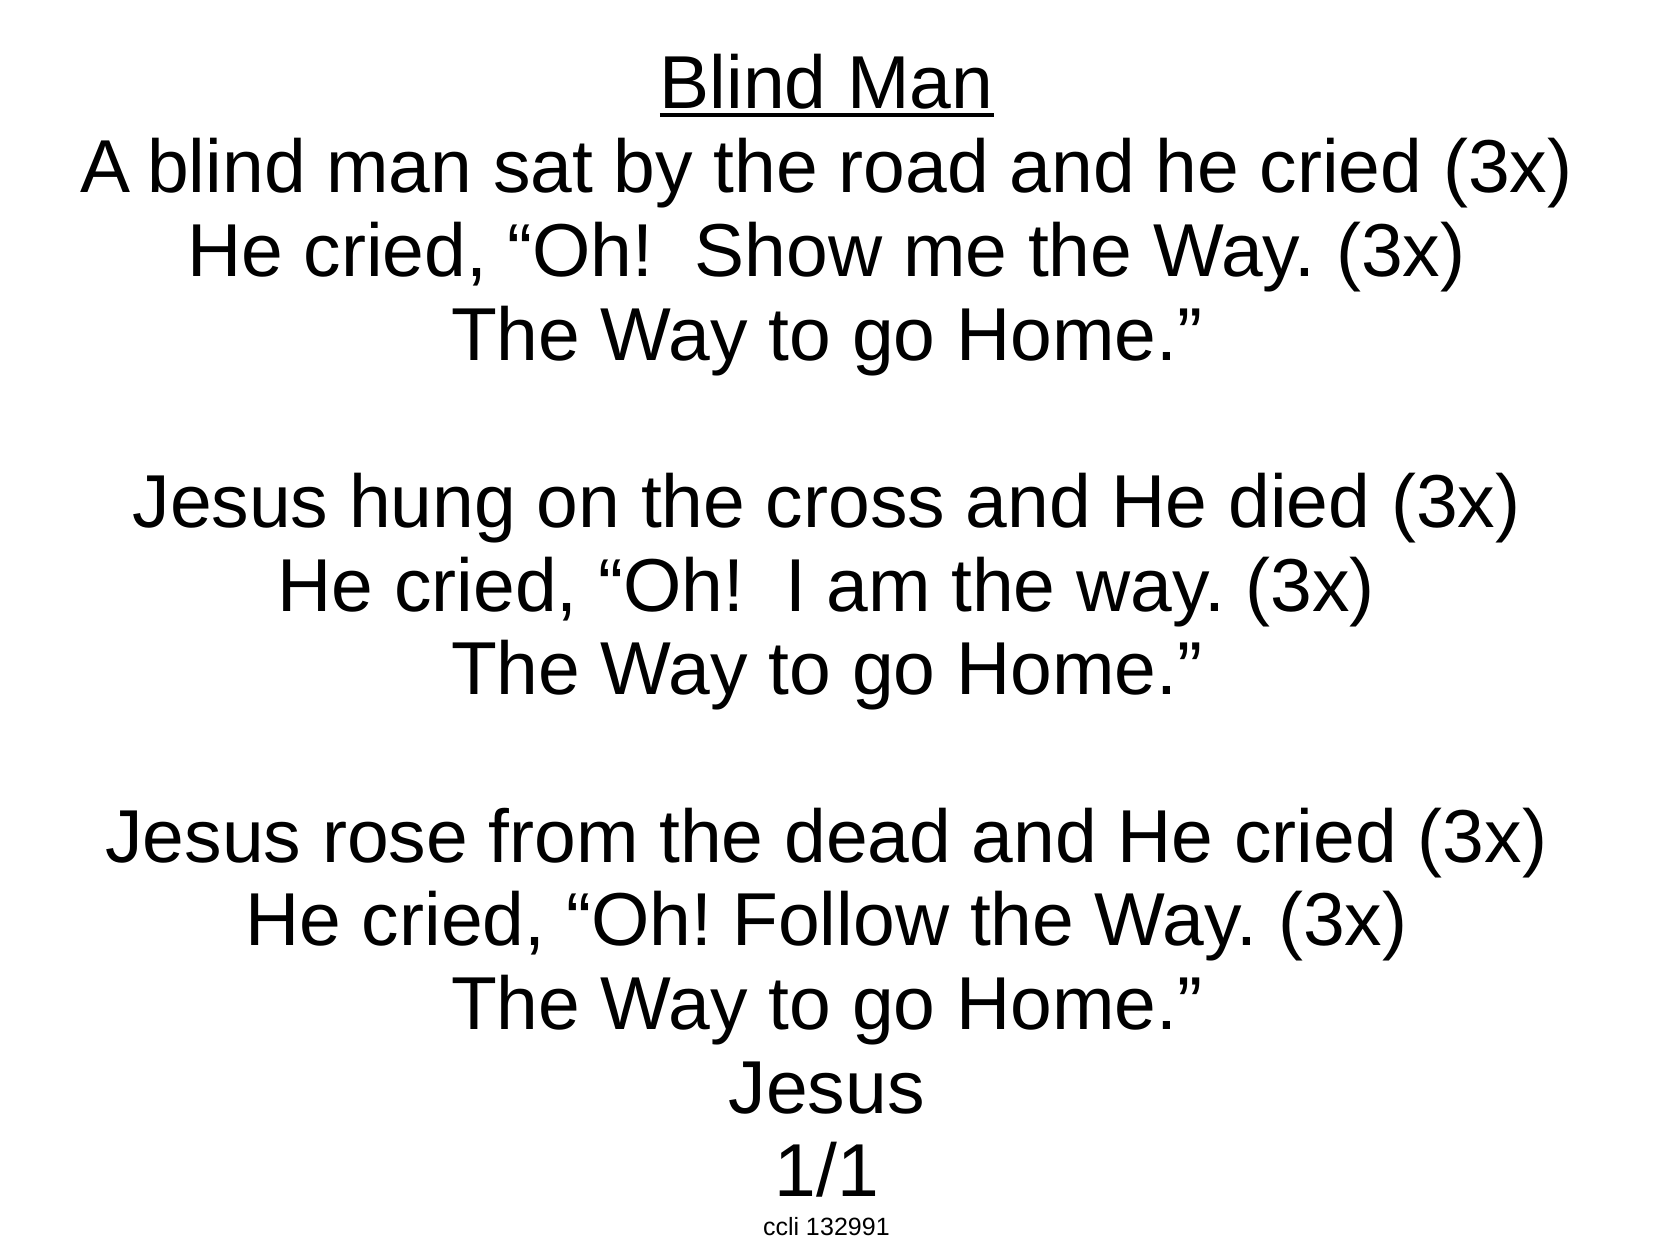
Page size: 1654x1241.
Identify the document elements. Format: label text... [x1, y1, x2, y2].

text_box Blind Man A blind man sat by the road and he cried (3x) He cried, “Oh! Show me the Way. (3x) The Way to go Home.” Jesus hung on the cross and He died (3x) He cried, “Oh! I am the way. (3x) The Way to go Home.” Jesus rose from the dead and He cried (3x) He cried, “Oh! Follow the Way. (3x) The Way to go Home.” Jesus 1/1 ccli 132991 [29, 29, 1624, 1241]
